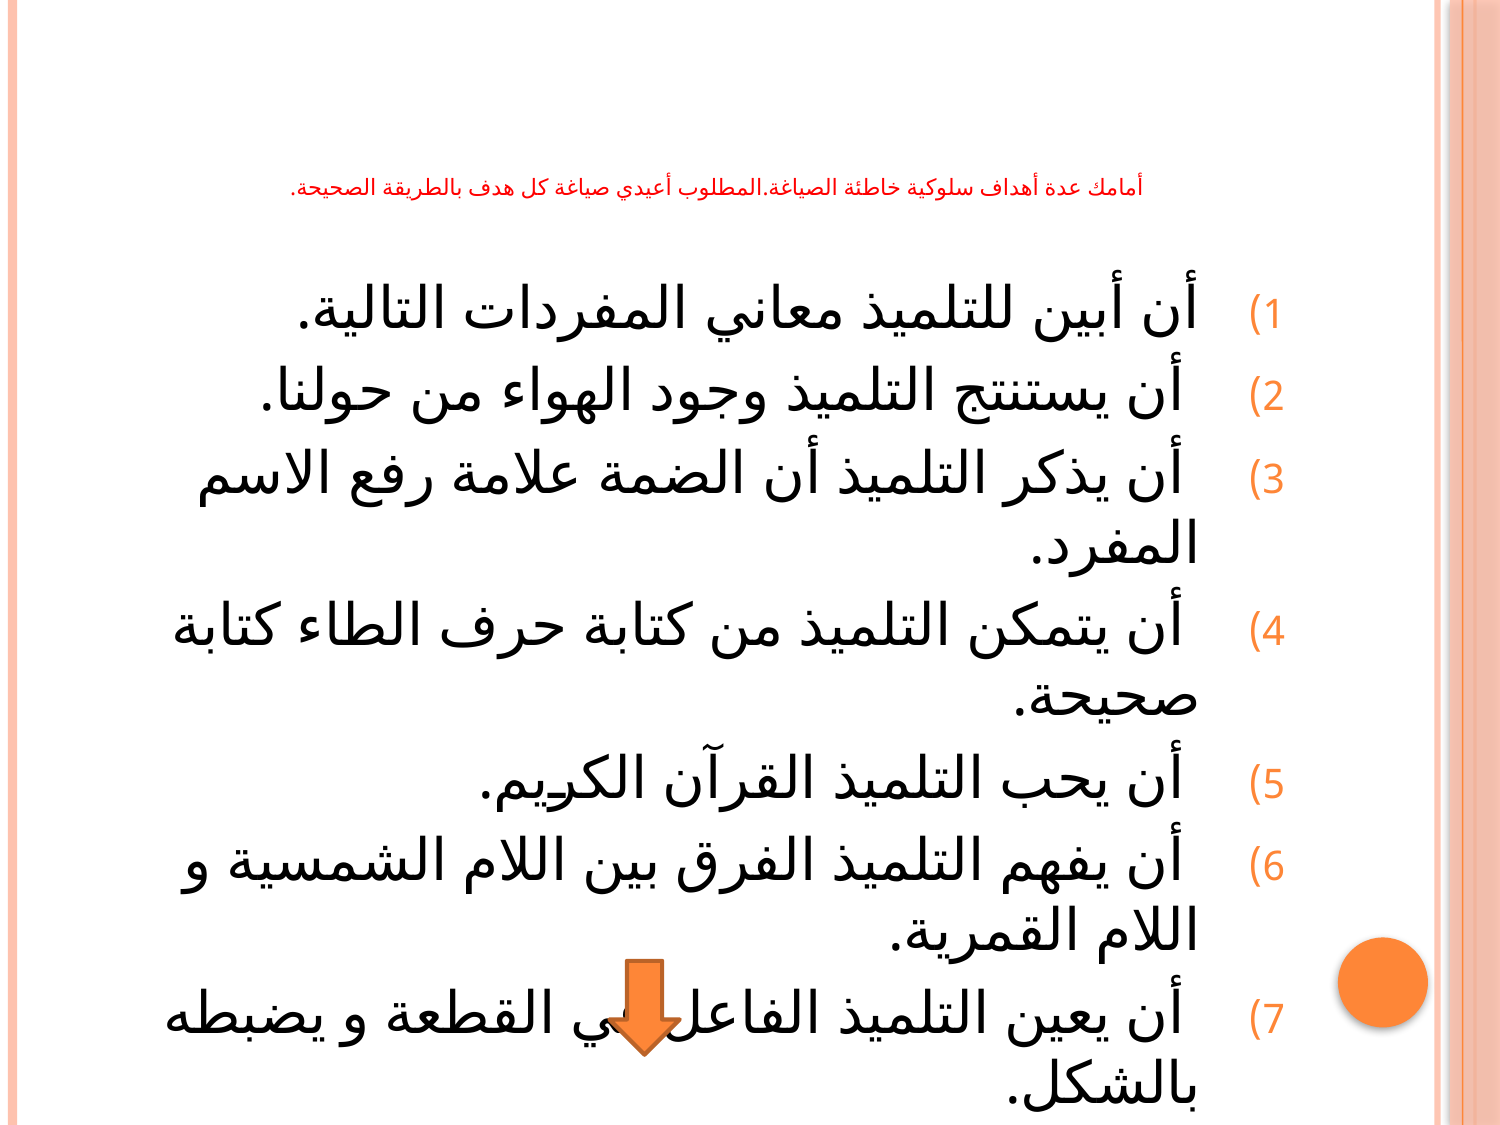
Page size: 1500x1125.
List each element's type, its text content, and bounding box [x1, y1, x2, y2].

list أن أبين للتلميذ معاني المفردات التالية. أن يستنتج التلميذ وجود الهواء من حولنا. أن يذكر التلميذ أن الضمة علامة رفع الاسم المفرد. أن يتمكن التلميذ من كتابة حرف الطاء كتابة صحيحة. أن يحب التلميذ القرآن الكريم. أن يفهم التلميذ الفرق بين اللام الشمسية و اللام القمرية. أن يعين التلميذ الفاعل في القطعة و يضبطه بالشكل. الحل الصحيح [75, 262, 1300, 1062]
text_box [607, 958, 682, 1057]
title أمامك عدة أهداف سلوكية خاطئة الصياغة.المطلوب أعيدي صياغة كل هدف بالطريقة الصحيحة. [75, 0, 1360, 235]
